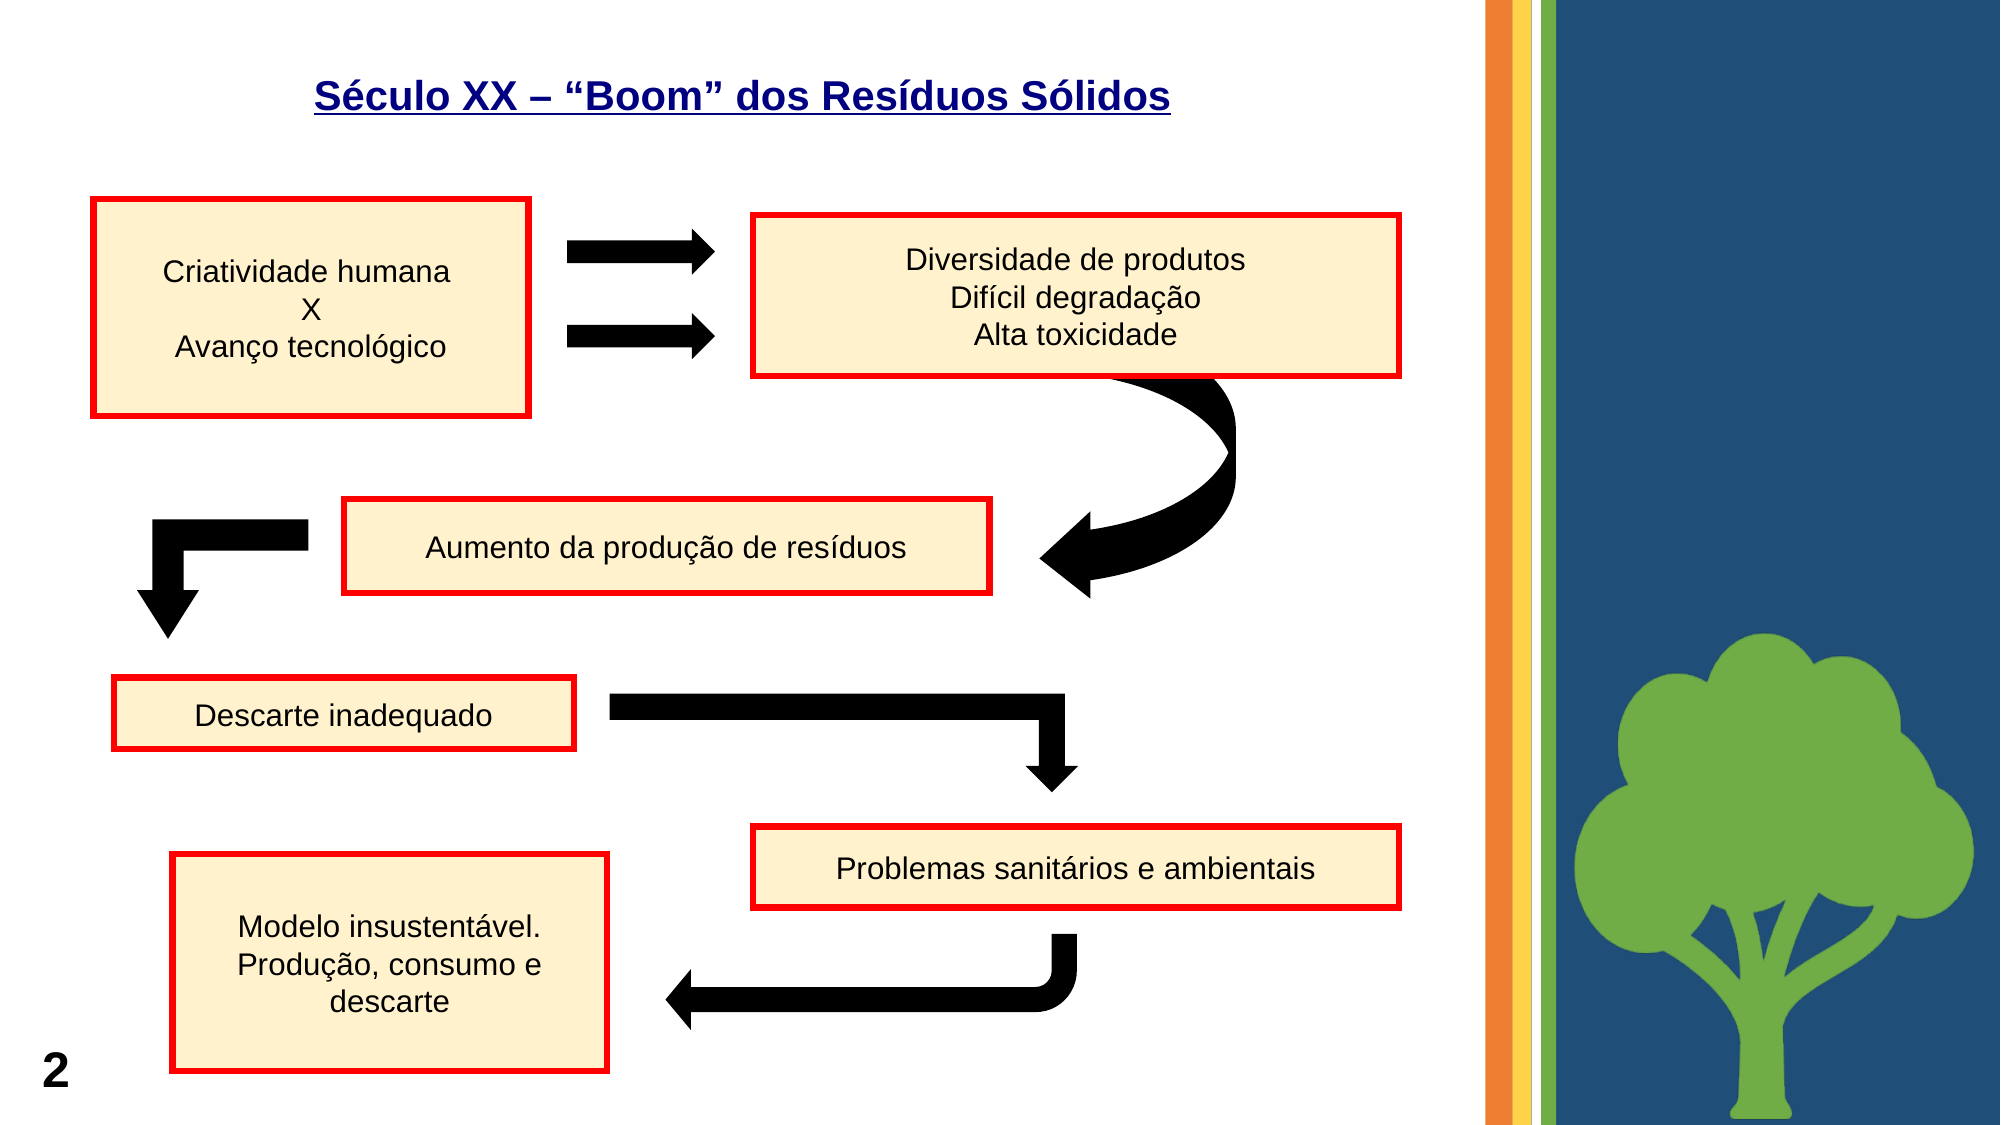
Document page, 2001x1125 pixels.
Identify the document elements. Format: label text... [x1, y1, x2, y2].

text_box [1485, 0, 2000, 1125]
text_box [93, 198, 1399, 1072]
text_box Século XX – “Boom” dos Resíduos Sólidos [0, 61, 1485, 126]
slide_number 2 [27, 1037, 478, 1098]
picture [1543, 599, 2000, 1125]
